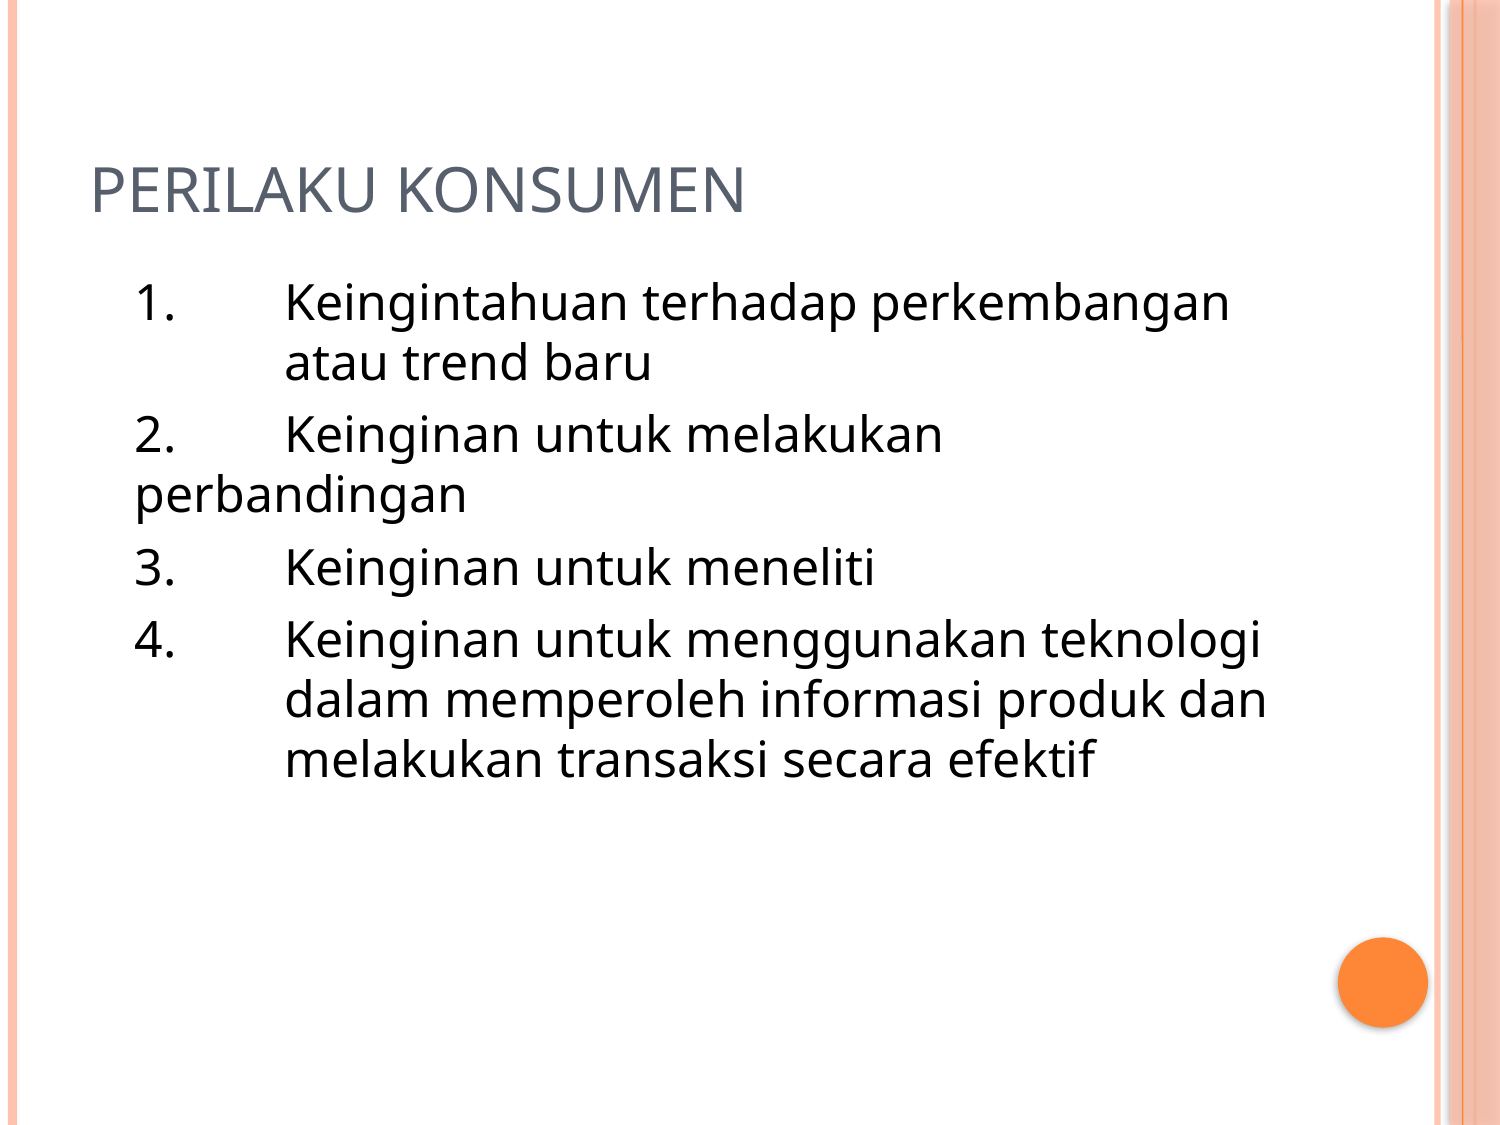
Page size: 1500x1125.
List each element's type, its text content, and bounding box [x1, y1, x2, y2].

list 1. Keingintahuan terhadap perkembangan atau trend baru 2. Keinginan untuk melakukan perbandingan 3. Keinginan untuk meneliti 4. Keinginan untuk menggunakan teknologi dalam memperoleh informasi produk dan melakukan transaksi secara efektif [75, 262, 1300, 1062]
title Perilaku Konsumen [75, 45, 1300, 233]
